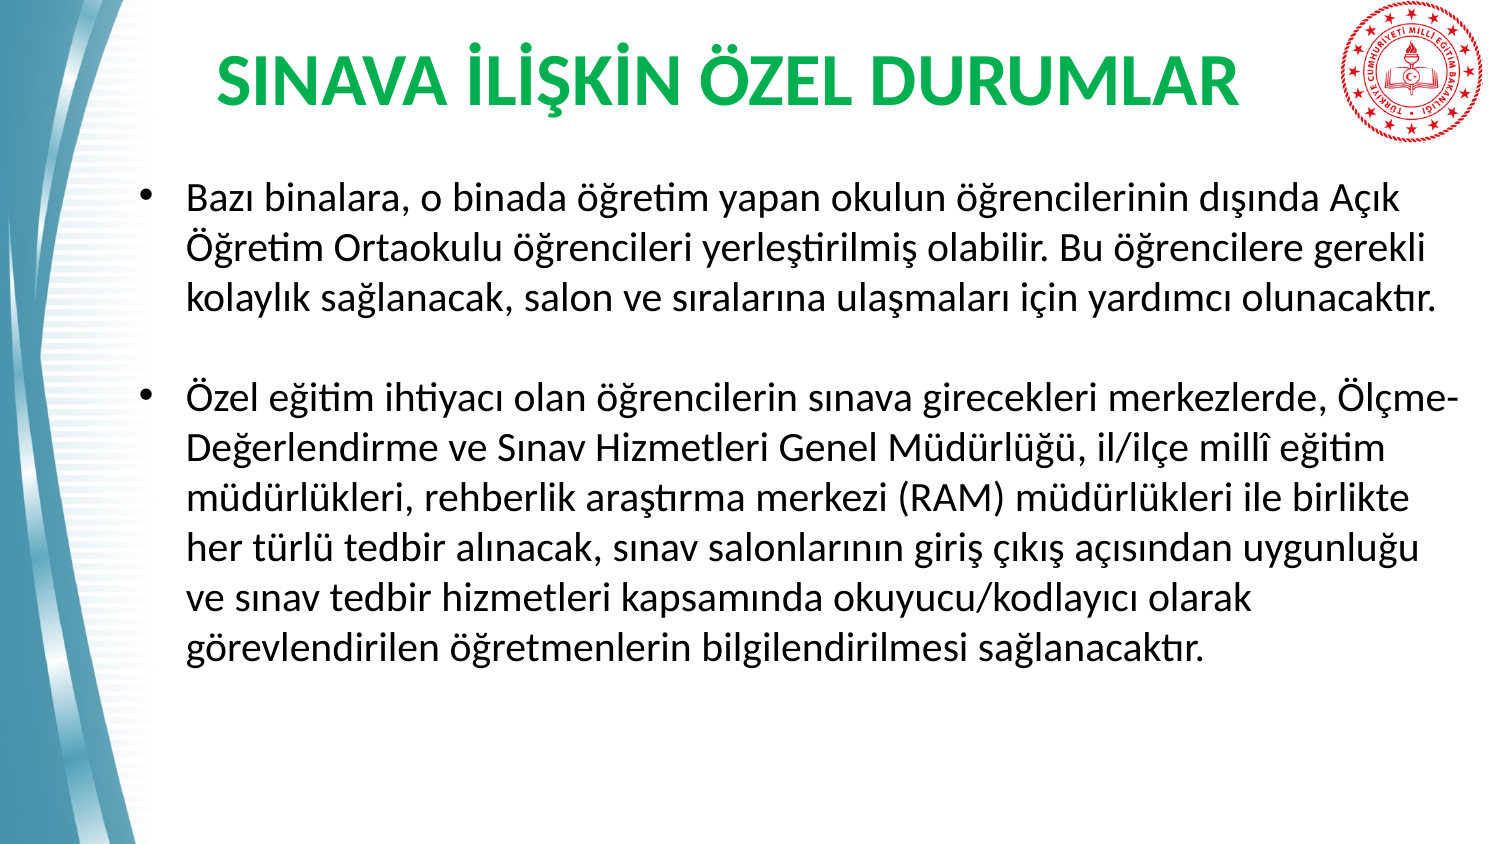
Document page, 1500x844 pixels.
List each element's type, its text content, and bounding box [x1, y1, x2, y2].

picture [0, 0, 916, 844]
text_box Bazı binalara, o binada öğretim yapan okulun öğrencilerinin dışında Açık Öğretim Ortaokulu öğrencileri yerleştirilmiş olabilir. Bu öğrencilere gerekli kolaylık sağlanacak, salon ve sıralarına ulaşmaları için yardımcı olunacaktır. Özel eğitim ihtiyacı olan öğrencilerin sınava girecekleri merkezlerde, Ölçme-Değerlendirme ve Sınav Hizmetleri Genel Müdürlüğü, il/ilçe millî eğitim müdürlükleri, rehberlik araştırma merkezi (RAM) müdürlükleri ile birlikte her türlü tedbir alınacak, sınav salonlarının giriş çıkış açısından uygunluğu ve sınav tedbir hizmetleri kapsamında okuyucu/kodlayıcı olarak görevlendirilen öğretmenlerin bilgilendirilmesi sağlanacaktır. [123, 161, 1484, 827]
picture [1340, 0, 1483, 143]
title SINAVA İLİŞKİN ÖZEL DURUMLAR [101, 5, 1356, 146]
